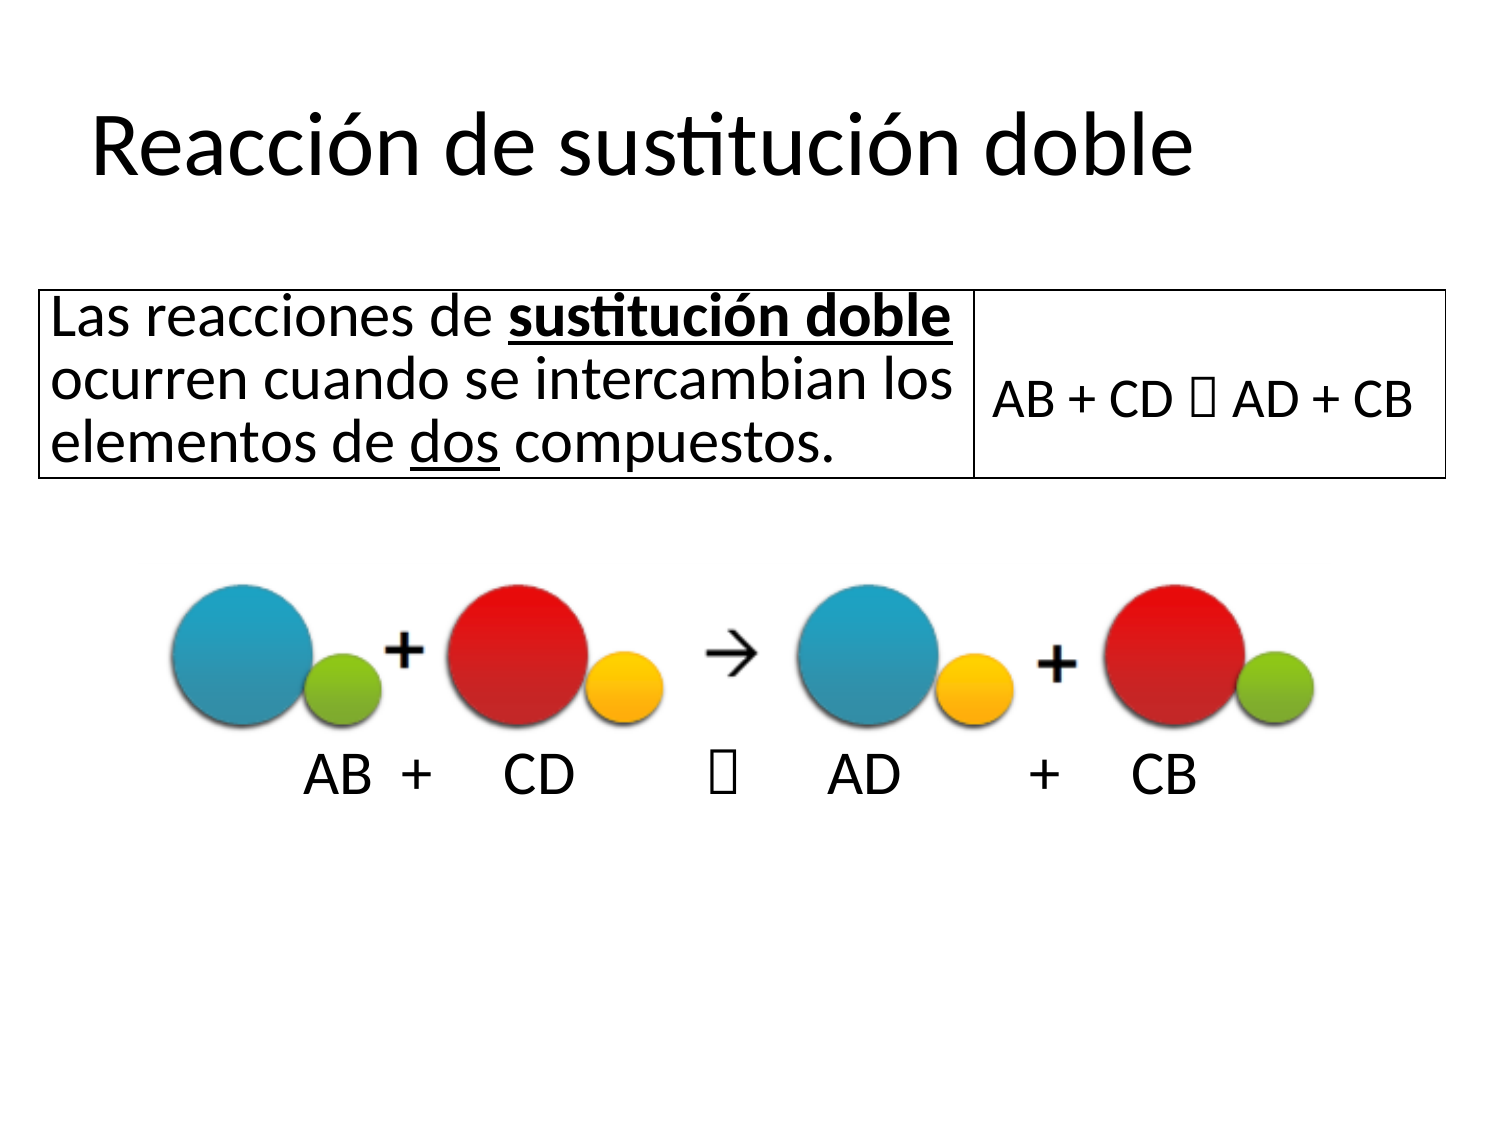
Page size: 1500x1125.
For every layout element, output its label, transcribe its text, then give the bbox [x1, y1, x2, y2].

table_header AB + CD  AD + CB [975, 291, 1445, 477]
picture [138, 562, 1331, 751]
text_box AB + CD  AD + CB [138, 725, 1400, 815]
title Reacción de sustitución doble [75, 45, 1425, 233]
table_header Las reacciones de sustitución doble ocurren cuando se intercambian los elementos de dos compuestos. [40, 291, 973, 477]
